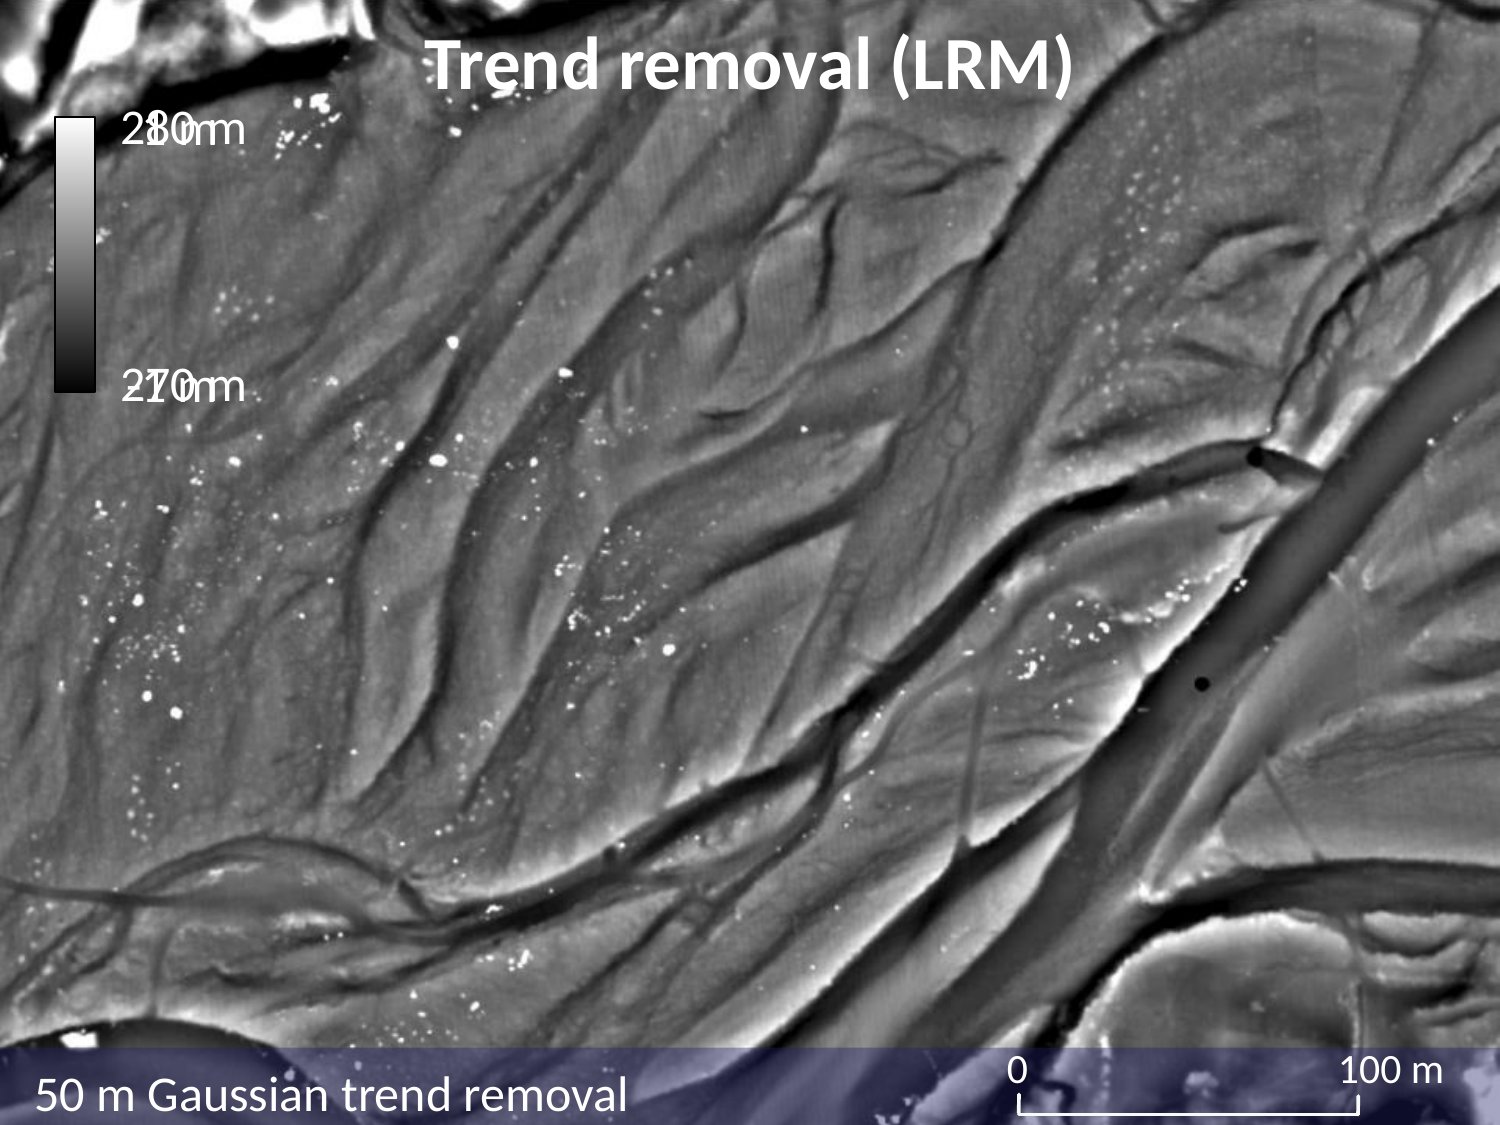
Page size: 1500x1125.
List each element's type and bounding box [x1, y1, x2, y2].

text_box [1018, 1094, 1359, 1115]
picture [0, 0, 1500, 1125]
